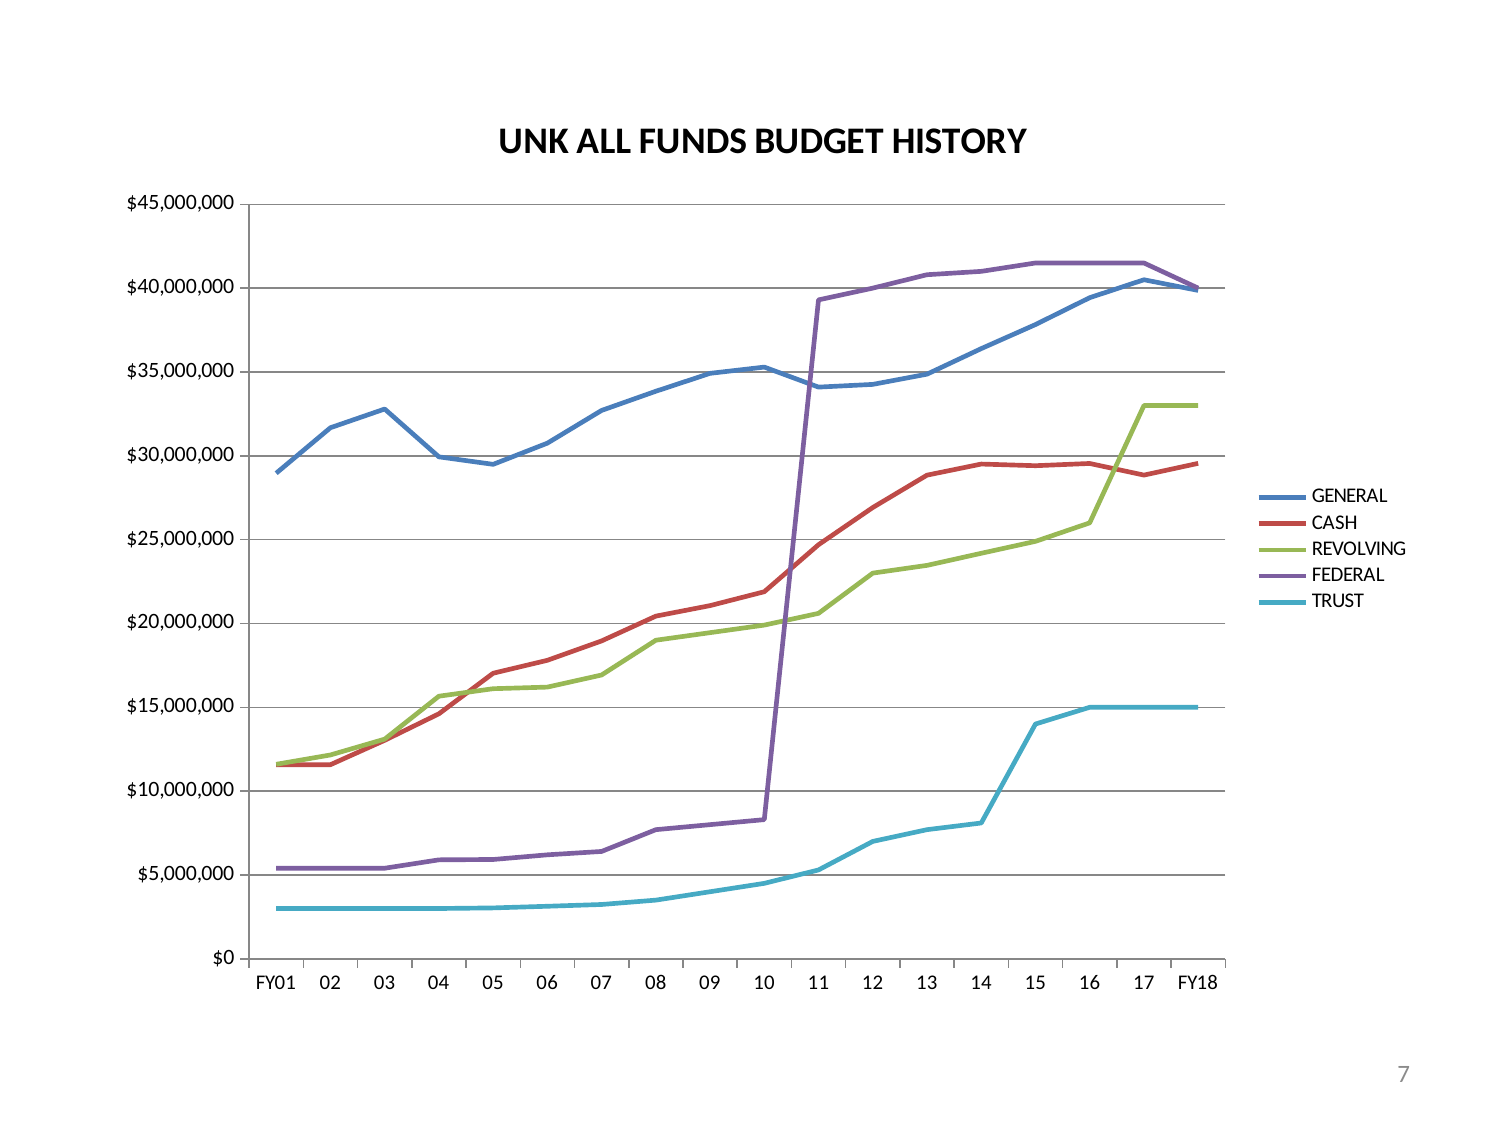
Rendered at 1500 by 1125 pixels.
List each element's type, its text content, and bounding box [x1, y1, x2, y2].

chart [99, 87, 1426, 1013]
slide_number 7 [1074, 1042, 1425, 1103]
